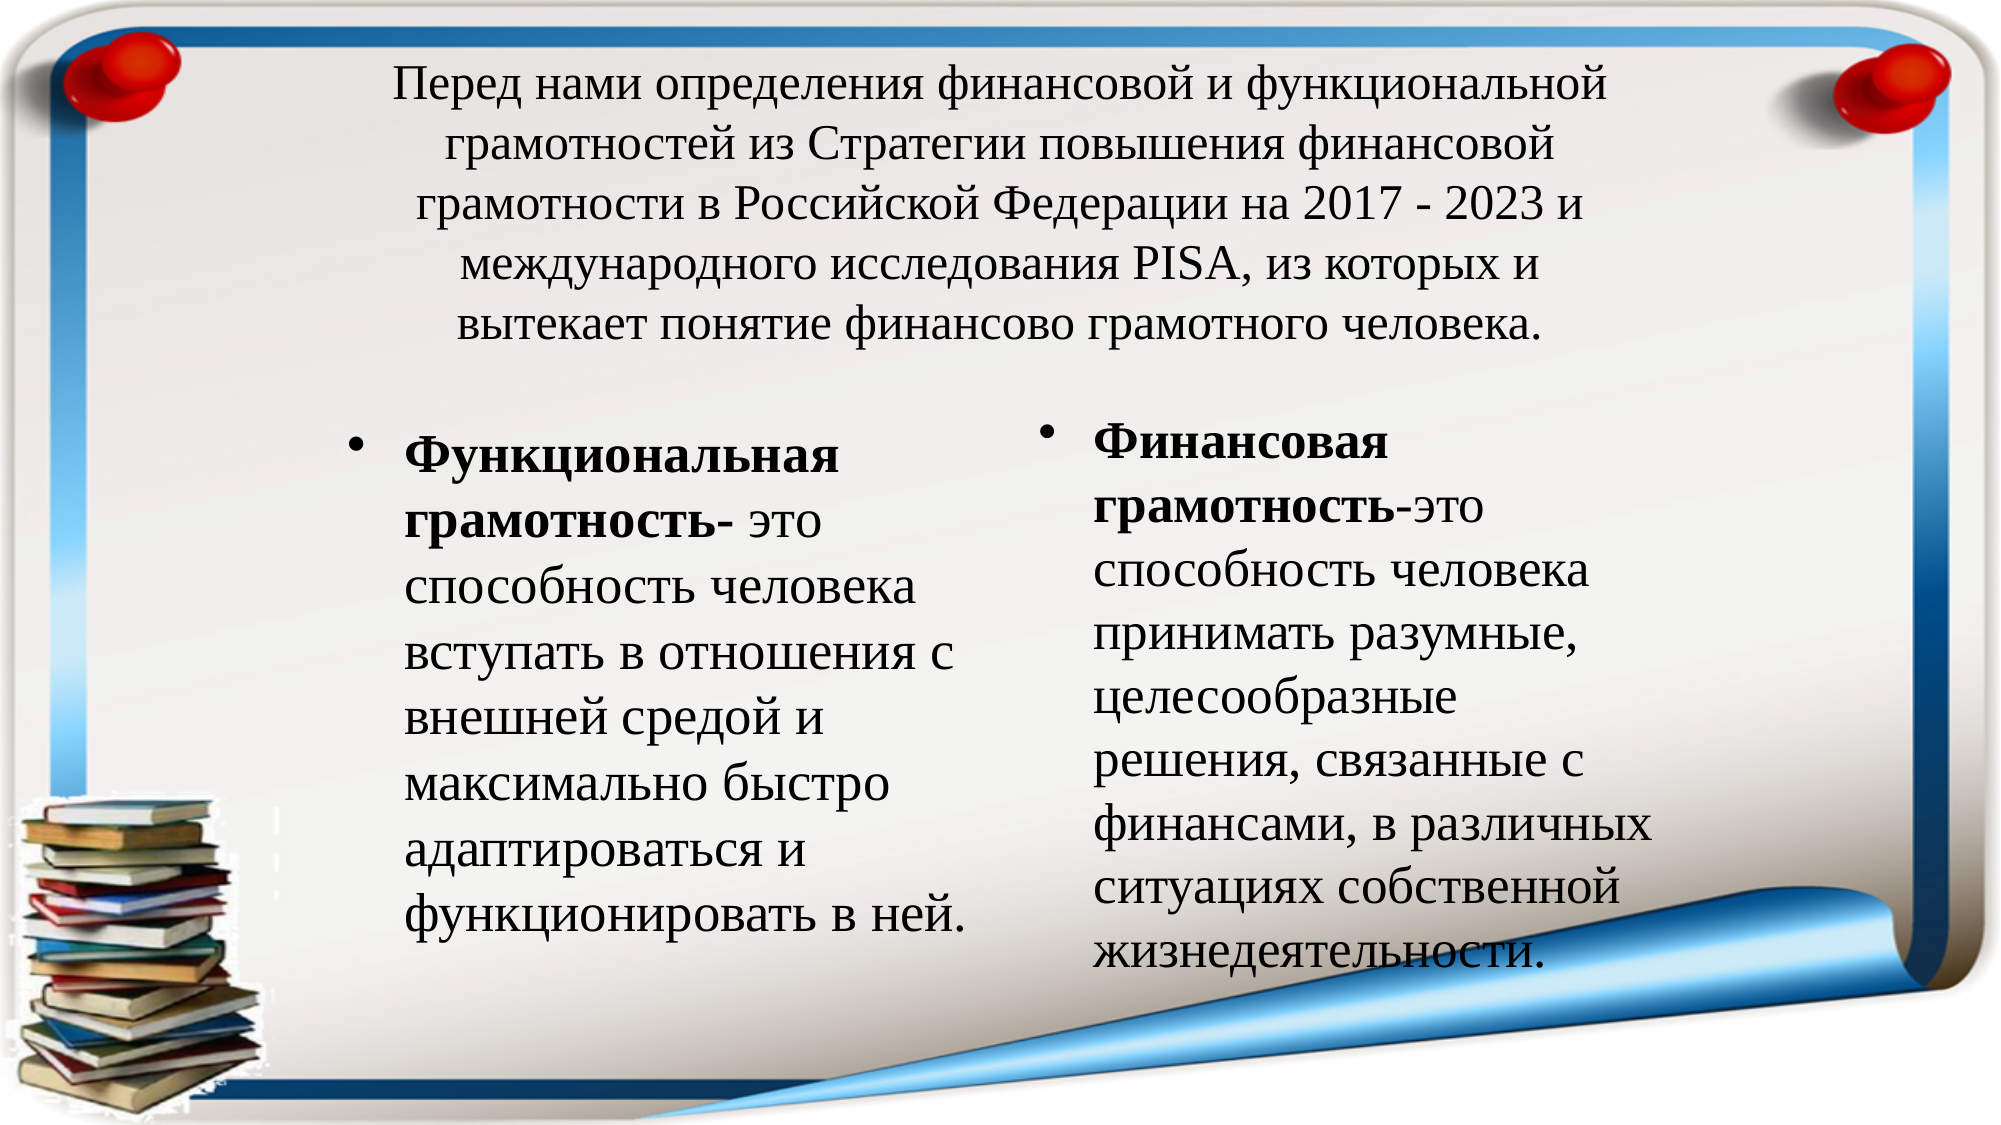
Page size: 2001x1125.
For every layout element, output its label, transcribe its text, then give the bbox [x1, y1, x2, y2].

list Функциональная грамотность- это способность человека вступать в отношения с внешней средой и максимально быстро адаптироваться и функционировать в ней. [331, 409, 988, 1006]
picture [0, 0, 2001, 1125]
title Перед нами определения финансовой и функциональной грамотностей из Стратегии повышения финансовой грамотности в Российской Федерации на 2017 - 2023 и международного исследования РISA, из которых и вытекает понятие финансово грамотного человека. [343, 23, 1657, 376]
list Финансовая грамотность-это способность человека принимать разумные, целесообразные решения, связанные с финансами, в различных ситуациях собственной жизнедеятельности. [1023, 398, 1676, 1006]
